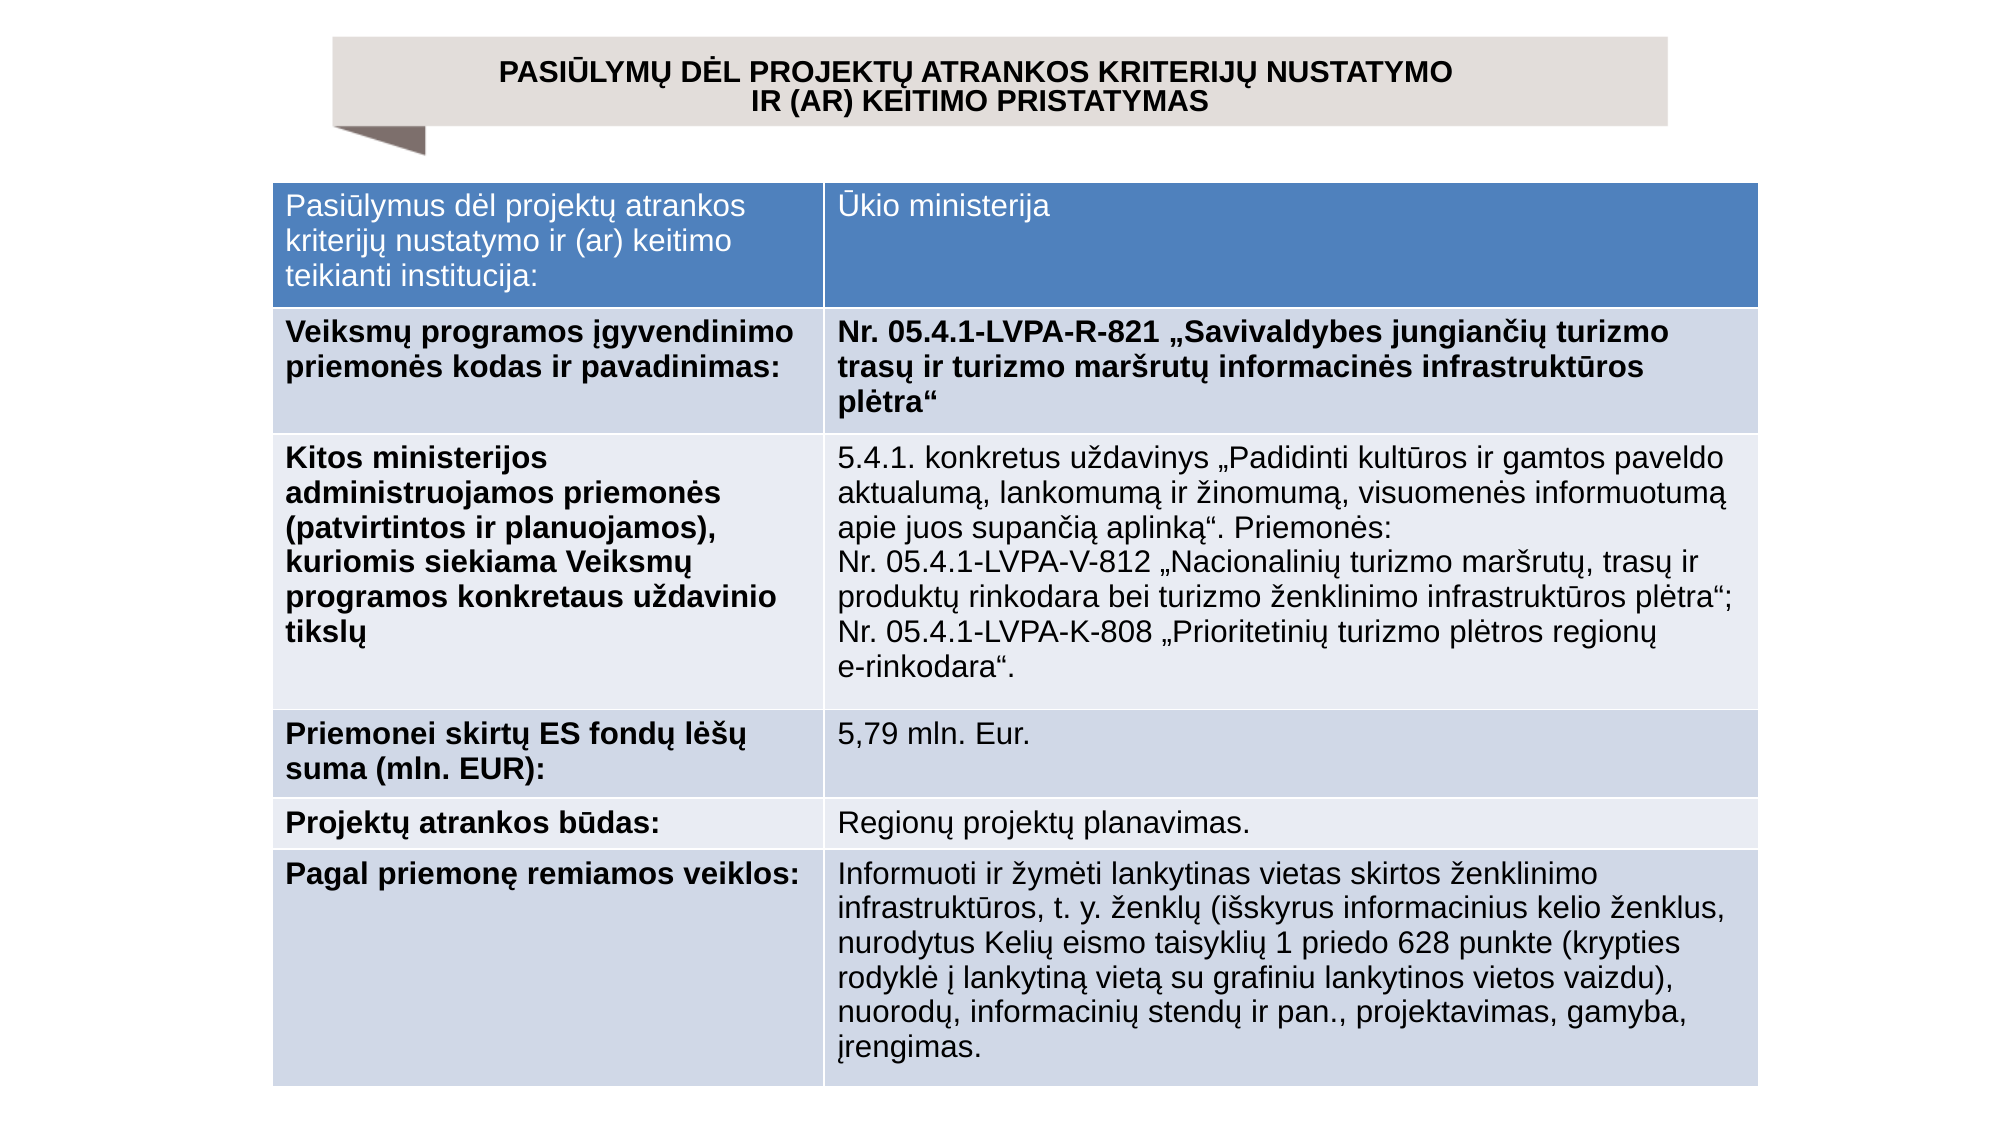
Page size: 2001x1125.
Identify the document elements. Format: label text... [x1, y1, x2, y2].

table_cell Informuoti ir žymėti lankytinas vietas skirtos ženklinimo infrastruktūros, t. y. ženklų (išskyrus informacinius kelio ženklus, nurodytus Kelių eismo taisyklių 1 priedo 628 punkte (krypties rodyklė į lankytiną vietą su grafiniu lankytinos vietos vaizdu), nuorodų, informacinių stendų ir pan., projektavimas, gamyba, įrengimas. [825, 1077, 1758, 1086]
picture [240, 0, 1791, 1068]
table_cell Pagal priemonę remiamos veiklos: [273, 1077, 823, 1086]
